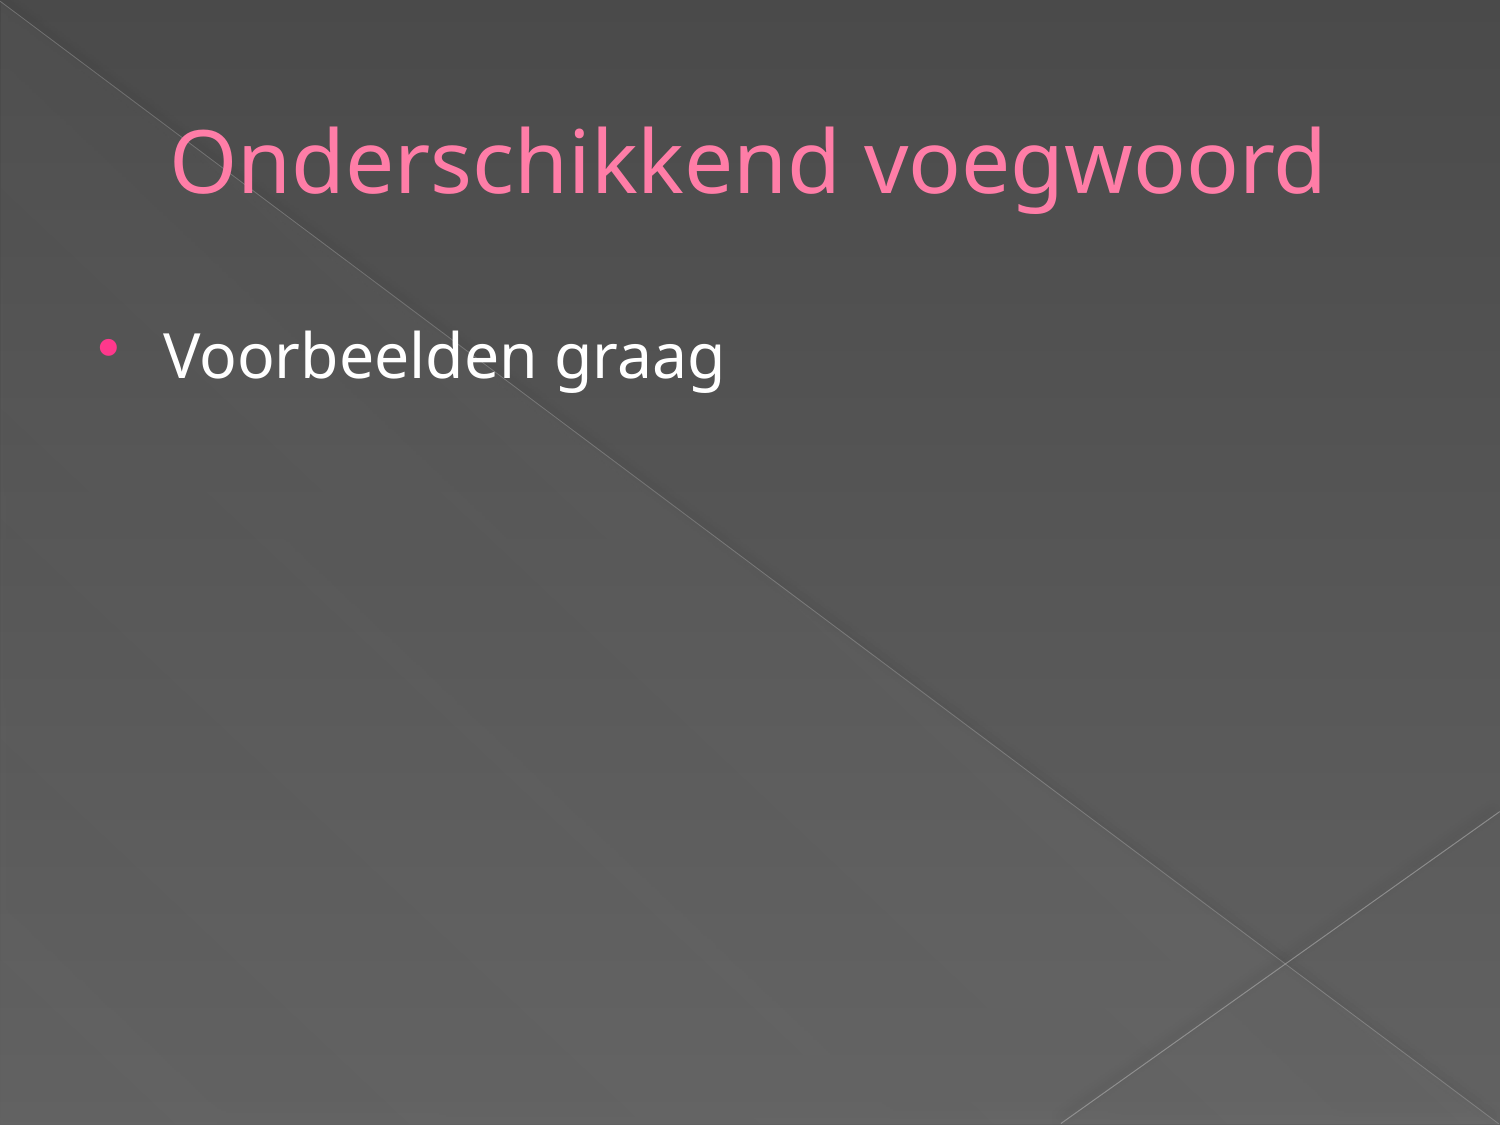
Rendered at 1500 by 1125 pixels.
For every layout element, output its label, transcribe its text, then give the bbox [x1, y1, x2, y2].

title Onderschikkend voegwoord [75, 43, 1425, 274]
list Voorbeelden graag [75, 308, 1425, 1059]
